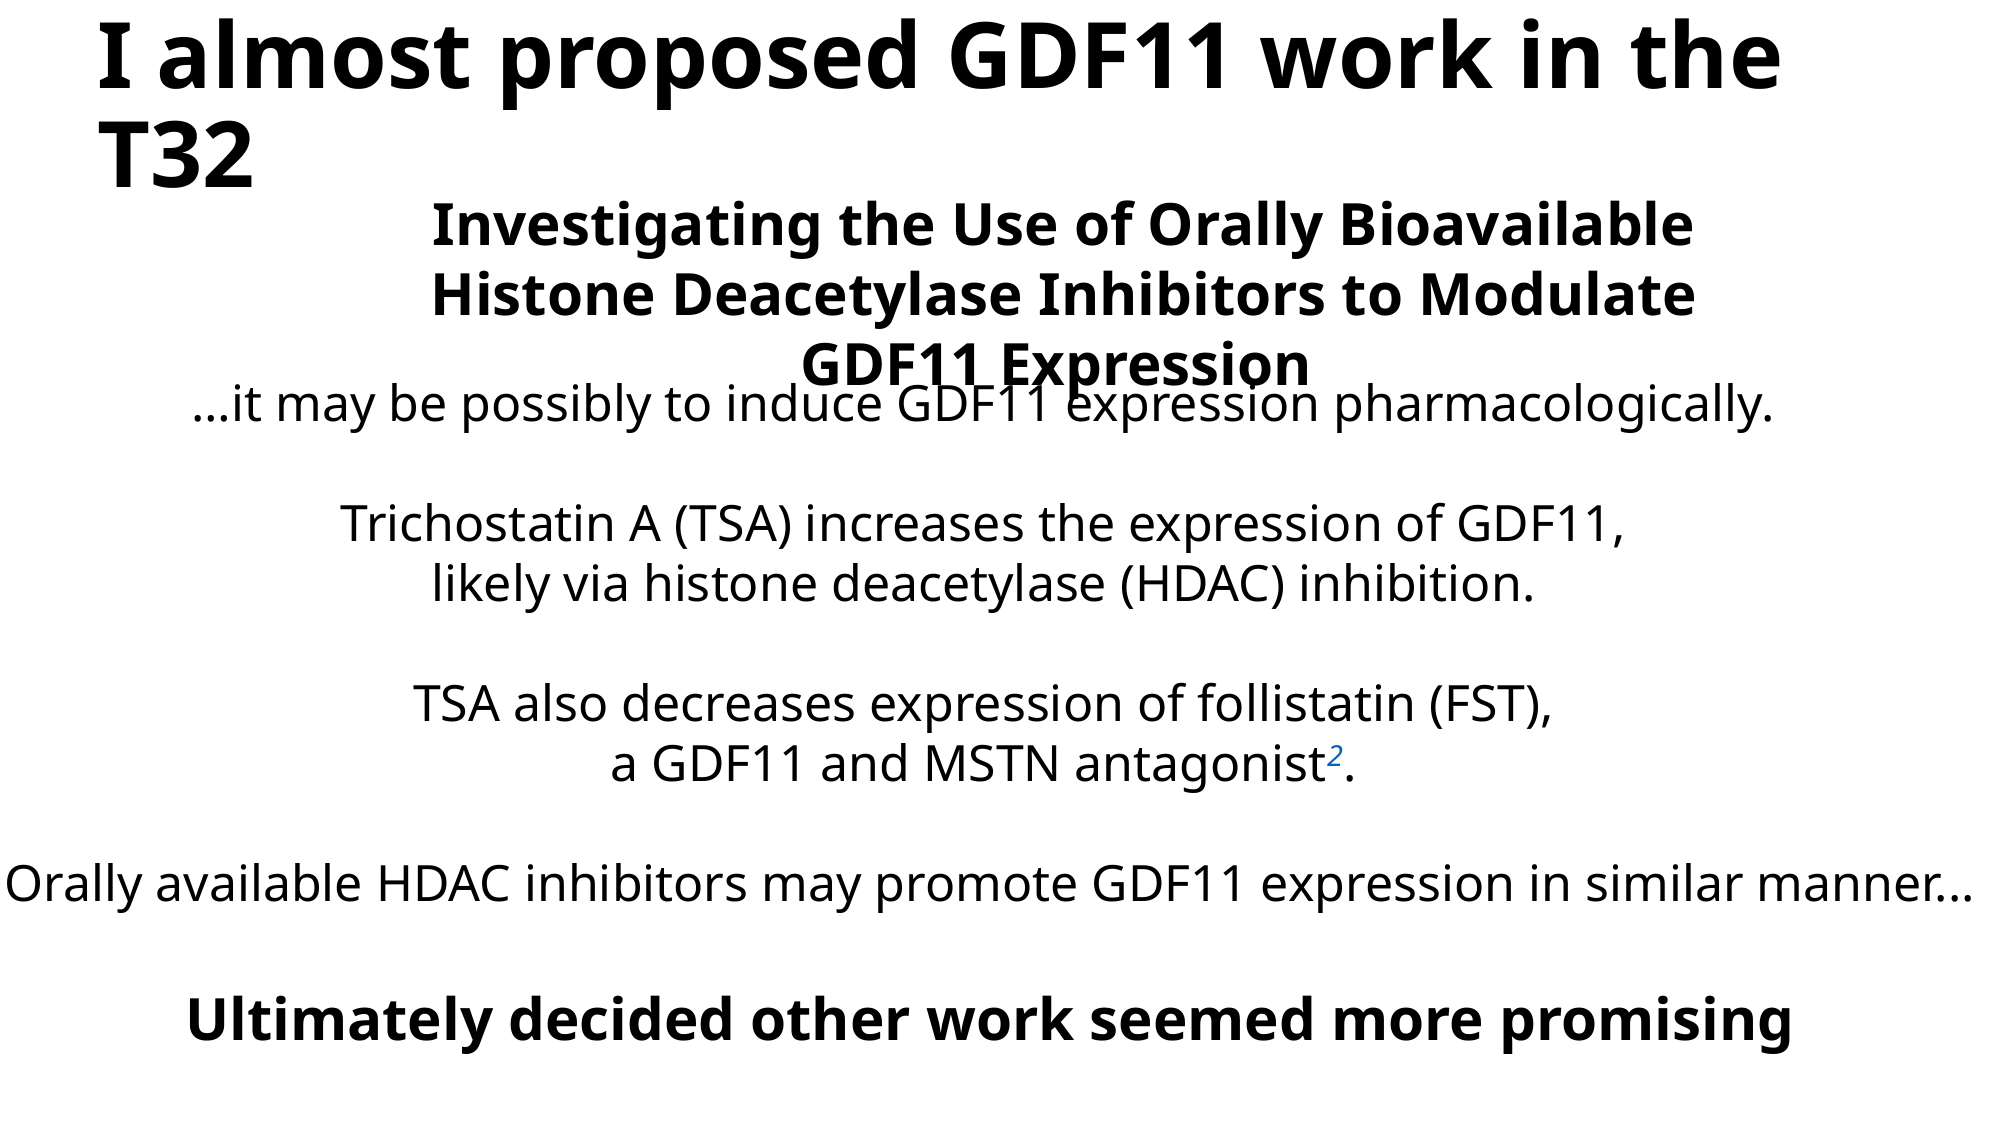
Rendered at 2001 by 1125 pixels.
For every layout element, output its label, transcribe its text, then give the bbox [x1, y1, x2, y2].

title I almost proposed GDF11 work in the T32 [82, 0, 1808, 218]
text_box …it may be possibly to induce GDF11 expression pharmacologically. Trichostatin A (TSA) increases the expression of GDF11, likely via histone deacetylase (HDAC) inhibition. TSA also decreases expression of follistatin (FST), a GDF11 and MSTN antagonist2. Orally available HDAC inhibitors may promote GDF11 expression in similar manner... Ultimately decided other work seemed more promising [0, 364, 2000, 1060]
text_box Investigating the Use of Orally Bioavailable Histone Deacetylase Inhibitors to Modulate GDF11 Expression [355, 179, 1773, 405]
